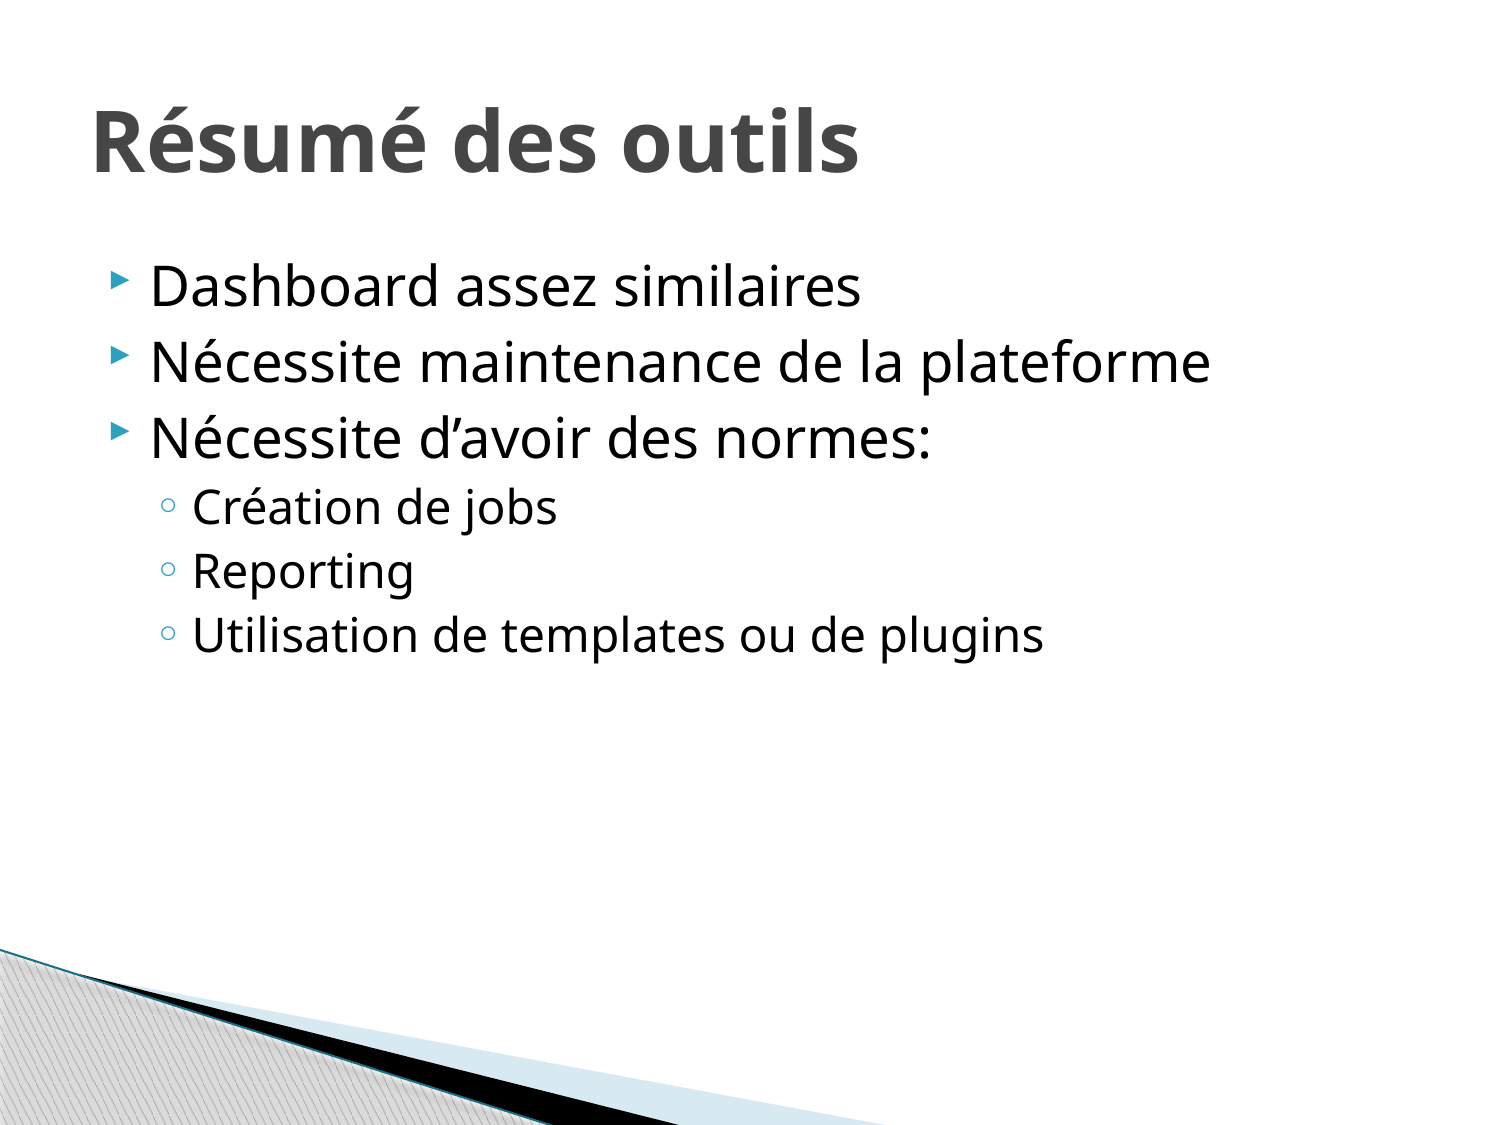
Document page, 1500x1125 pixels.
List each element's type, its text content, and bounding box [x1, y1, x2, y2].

title Résumé des outils [75, 45, 1425, 233]
list Dashboard assez similaires Nécessite maintenance de la plateforme Nécessite d’avoir des normes: Création de jobs Reporting Utilisation de templates ou de plugins [75, 243, 1425, 986]
